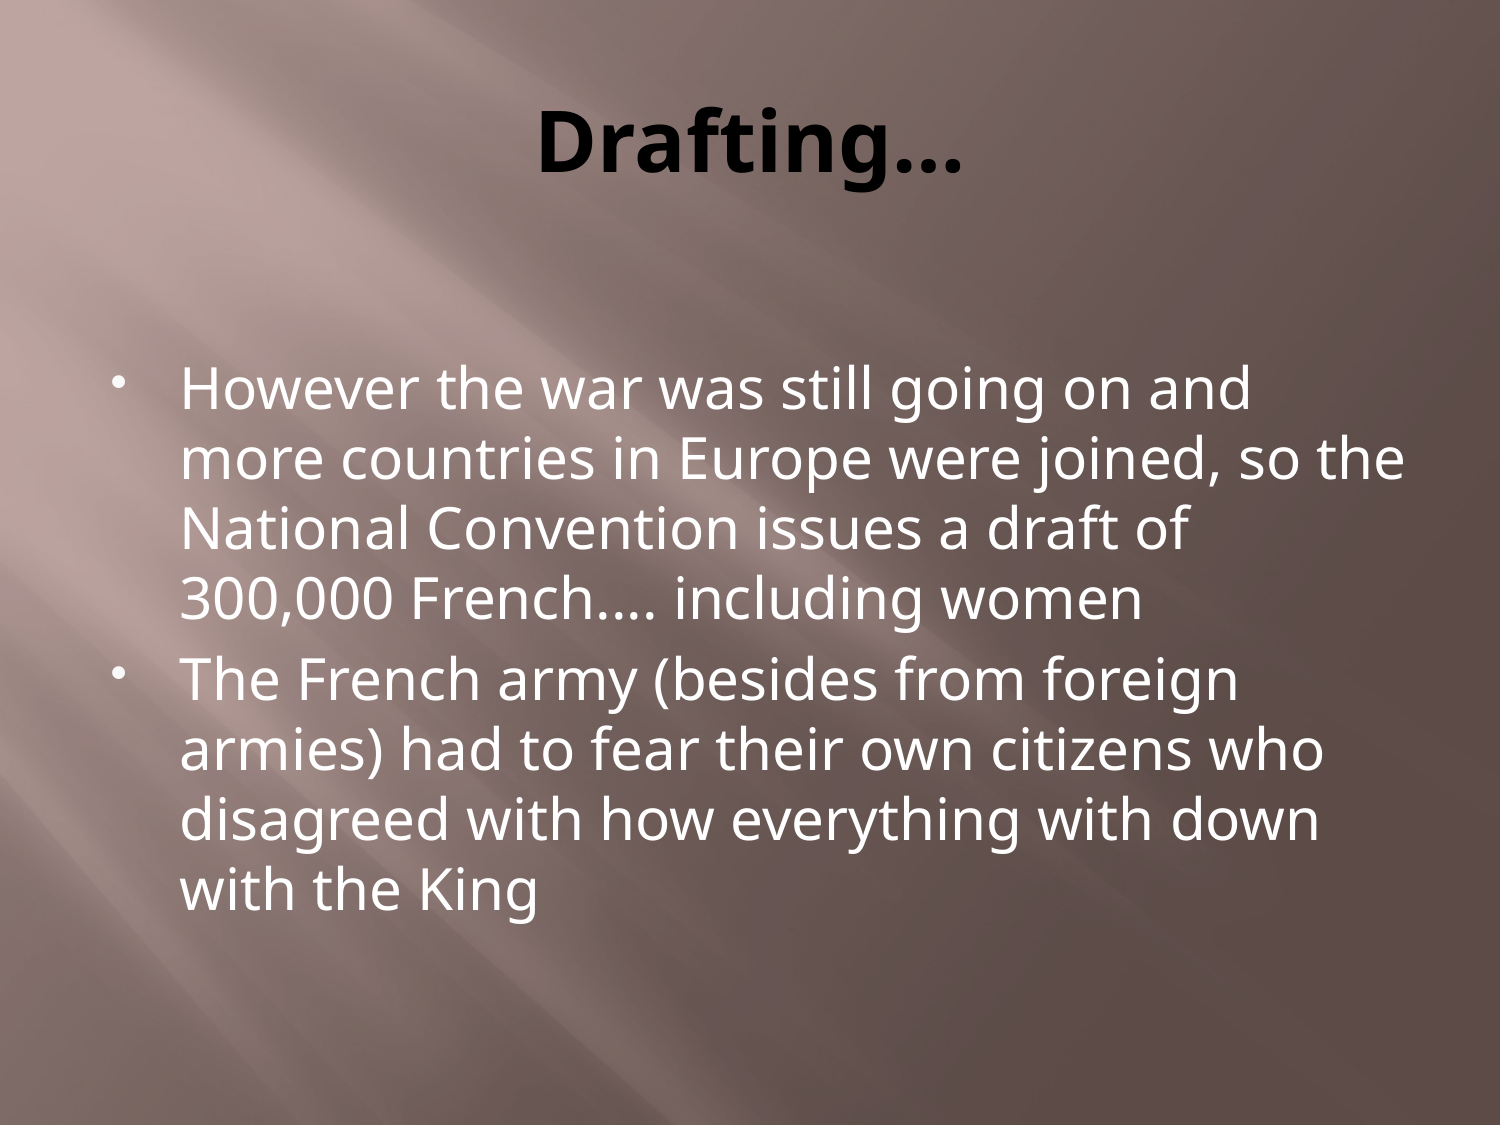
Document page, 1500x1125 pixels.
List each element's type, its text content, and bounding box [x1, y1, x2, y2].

list However the war was still going on and more countries in Europe were joined, so the National Convention issues a draft of 300,000 French.... including women The French army (besides from foreign armies) had to fear their own citizens who disagreed with how everything with down with the King [75, 262, 1425, 1035]
title Drafting… [75, 45, 1425, 233]
